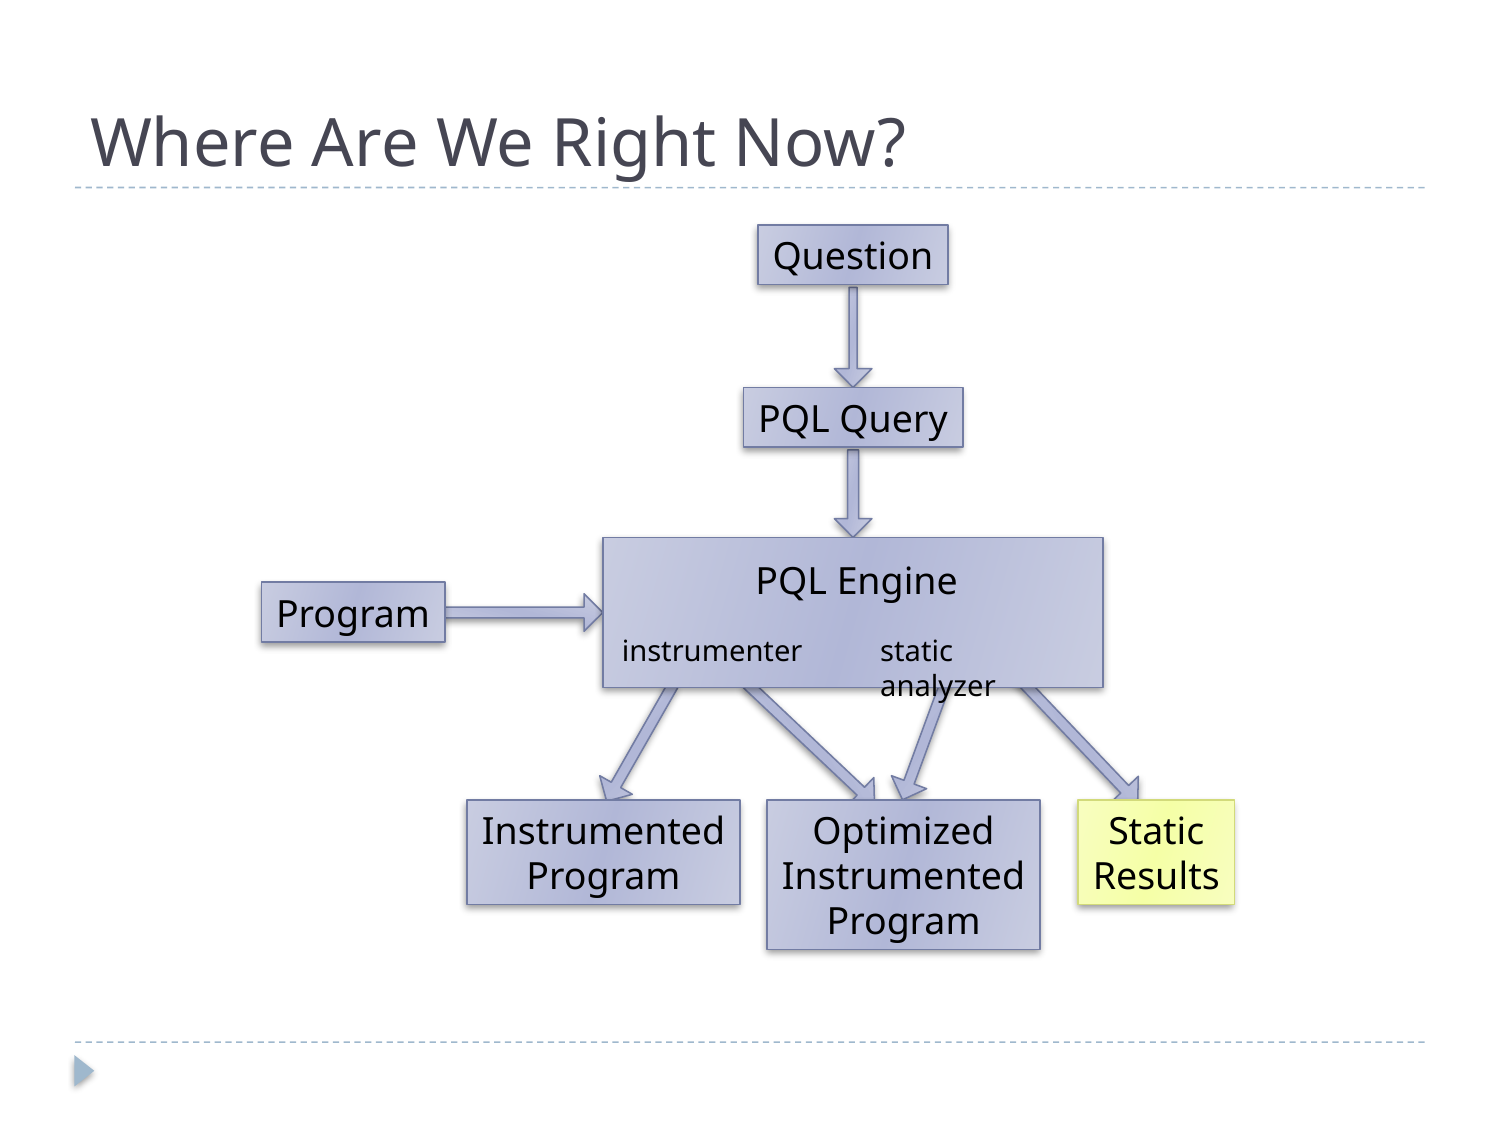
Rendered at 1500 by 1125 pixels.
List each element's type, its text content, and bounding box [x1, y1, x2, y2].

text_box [265, 224, 1235, 952]
title Where Are We Right Now? [75, 24, 1425, 188]
